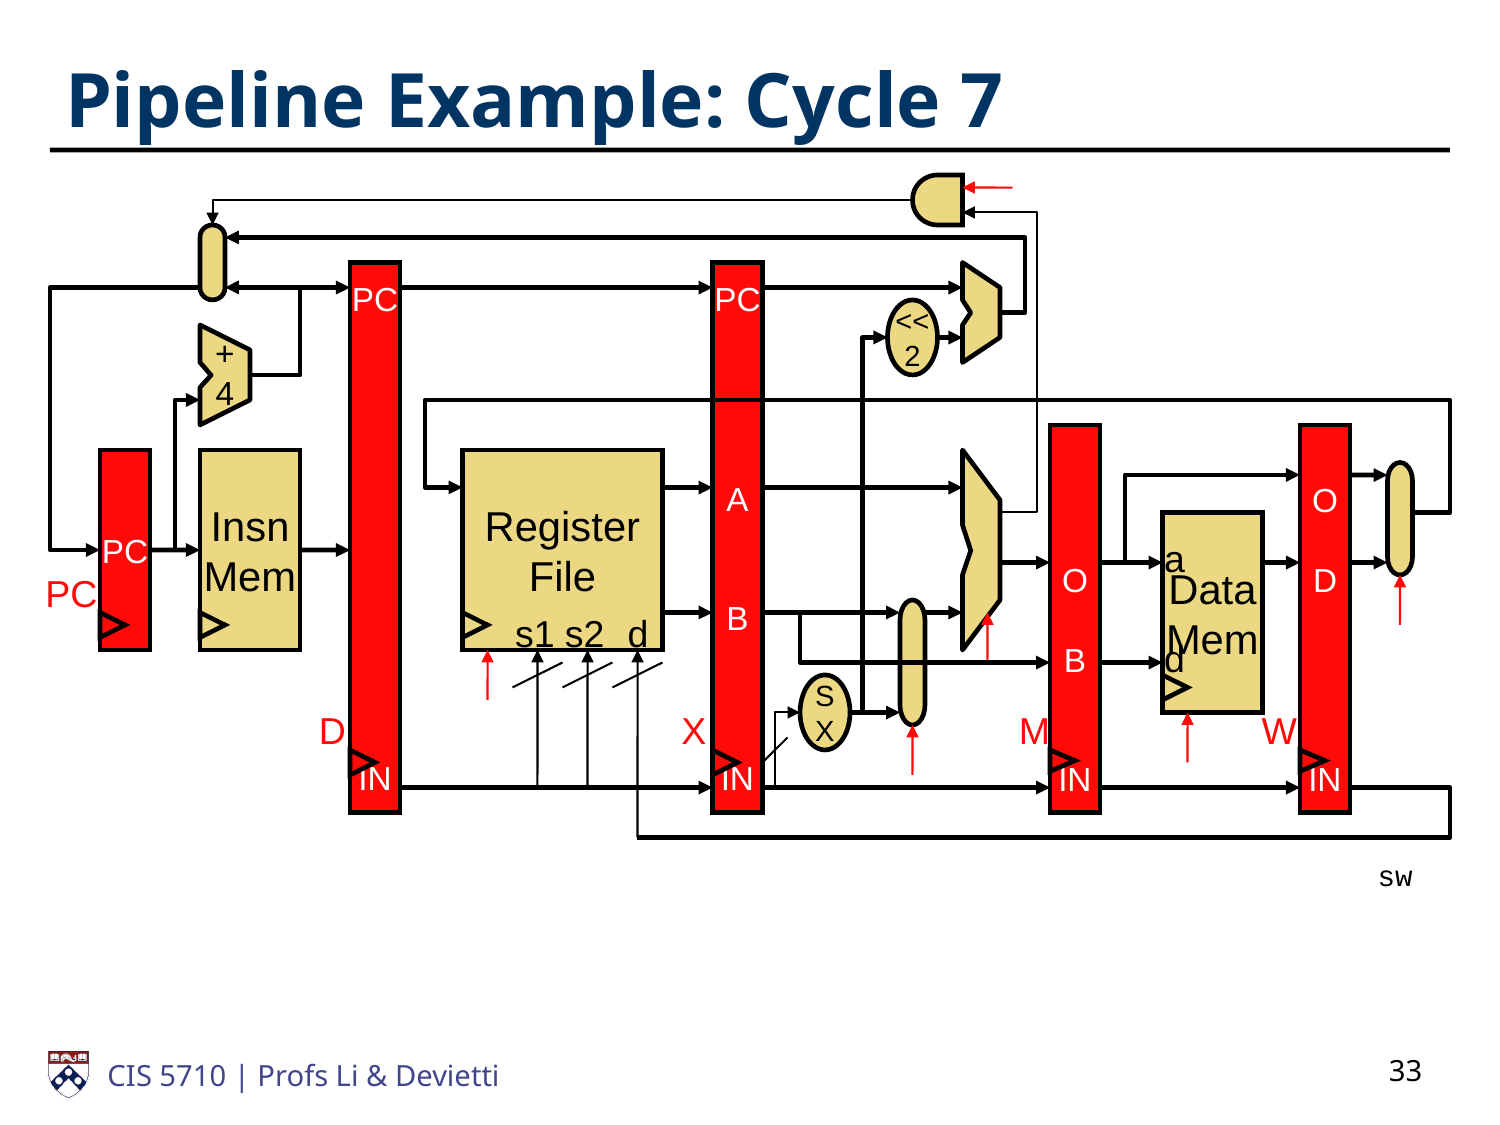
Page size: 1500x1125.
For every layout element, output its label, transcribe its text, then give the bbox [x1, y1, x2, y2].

text_box d [1149, 627, 1200, 687]
text_box [1387, 512, 1413, 575]
text_box [870, 606, 900, 619]
text_box Data Mem [1162, 512, 1263, 713]
text_box d [612, 602, 664, 663]
text_box [1162, 687, 1188, 700]
text_box PC IN [350, 262, 400, 813]
text_box [925, 606, 963, 619]
text_box PC [99, 450, 150, 650]
text_box [962, 181, 1013, 194]
text_box PC A B IN [712, 285, 763, 399]
text_box [637, 787, 1450, 838]
text_box [299, 281, 350, 294]
text_box [912, 174, 963, 225]
text_box [962, 206, 1038, 513]
text_box [1038, 399, 1451, 513]
text_box [49, 287, 200, 557]
text_box [981, 612, 994, 649]
text_box [863, 706, 901, 719]
text_box [906, 724, 919, 775]
text_box [862, 498, 877, 626]
slide_number 33 [1124, 1049, 1438, 1101]
text_box [1099, 656, 1163, 669]
text_box [481, 649, 494, 700]
text_box s2 [550, 602, 612, 663]
text_box [1125, 505, 1234, 563]
title Pipeline Example: Cycle 7 [49, 37, 1451, 151]
text_box [862, 663, 866, 713]
text_box X [666, 699, 722, 760]
text_box [200, 612, 226, 638]
text_box [200, 420, 210, 425]
text_box [174, 393, 200, 550]
text_box [1262, 556, 1300, 569]
text_box [937, 331, 962, 344]
text_box [581, 649, 594, 675]
text_box << 2 [887, 303, 938, 375]
text_box [100, 618, 126, 638]
text_box [999, 556, 1051, 569]
text_box S X [800, 674, 851, 750]
text_box [1350, 556, 1388, 569]
text_box PC [30, 562, 113, 623]
text_box [1393, 574, 1407, 625]
text_box [350, 755, 376, 775]
text_box [774, 706, 800, 788]
text_box [662, 606, 713, 619]
text_box [531, 649, 544, 675]
text_box M [1004, 699, 1066, 760]
text_box [776, 781, 1051, 794]
text_box PC A B IN [712, 495, 763, 813]
text_box [962, 501, 1000, 645]
text_box [800, 612, 1051, 669]
text_box [1050, 756, 1075, 772]
text_box O D IN [1299, 510, 1350, 791]
text_box [1300, 755, 1326, 772]
text_box O B IN [1050, 503, 1100, 808]
text_box s1 [500, 602, 550, 663]
text_box + 4 [200, 324, 250, 420]
text_box [862, 331, 888, 399]
text_box [900, 663, 925, 725]
text_box [225, 231, 974, 310]
text_box Register File [462, 488, 663, 650]
text_box [299, 543, 350, 557]
text_box [712, 754, 738, 775]
text_box [631, 649, 644, 675]
text_box [1181, 712, 1194, 763]
text_box [399, 284, 713, 294]
text_box [149, 543, 200, 557]
text_box [1099, 781, 1300, 791]
text_box [638, 781, 713, 794]
text_box D [304, 699, 361, 760]
text_box a [1149, 527, 1200, 588]
text_box Insn Mem [200, 450, 300, 650]
text_box [900, 599, 925, 637]
text_box [962, 310, 979, 363]
text_box sw [1362, 849, 1428, 900]
text_box [200, 225, 226, 300]
text_box [224, 281, 301, 376]
picture [46, 1049, 91, 1100]
text_box [462, 612, 488, 638]
text_box [425, 399, 998, 502]
text_box [206, 200, 913, 225]
text_box W [1246, 699, 1313, 760]
